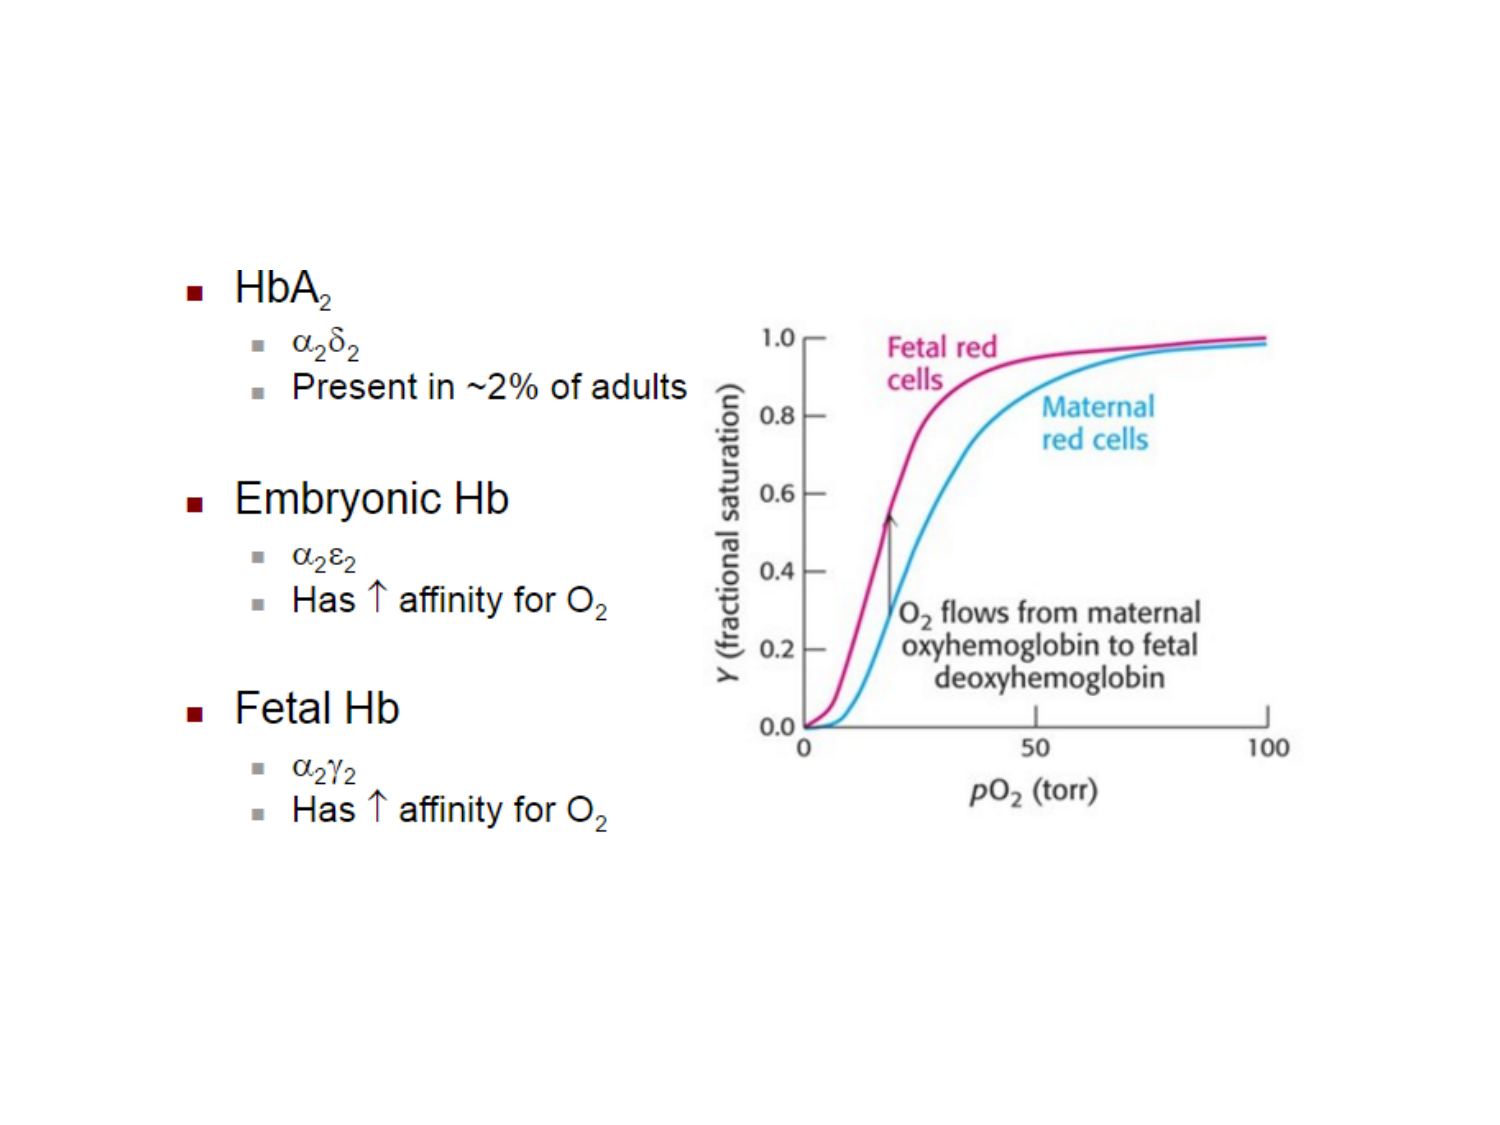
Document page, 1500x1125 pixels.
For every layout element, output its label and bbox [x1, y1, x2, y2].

picture [178, 270, 1322, 855]
